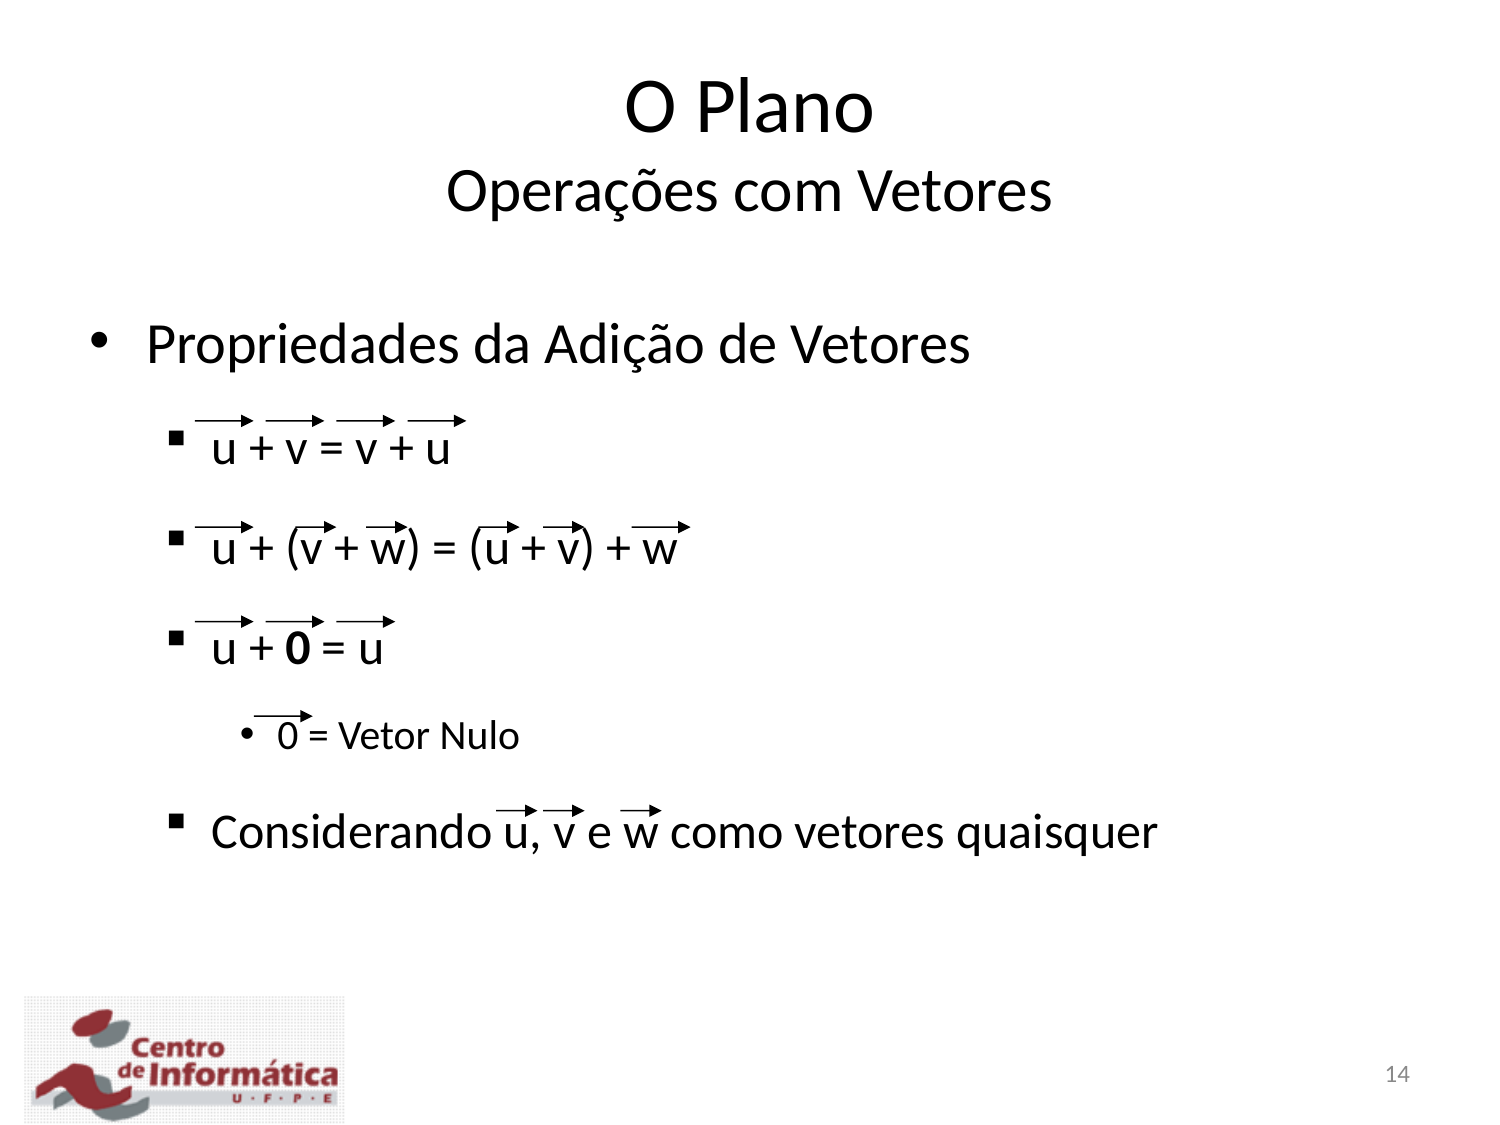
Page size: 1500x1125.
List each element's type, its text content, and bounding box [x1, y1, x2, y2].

picture [23, 995, 346, 1125]
text_box [265, 414, 325, 428]
title O Plano Operações com Vetores [75, 45, 1425, 233]
text_box [407, 414, 467, 428]
text_box [620, 804, 662, 817]
text_box [253, 709, 313, 723]
text_box [543, 520, 585, 534]
text_box [336, 615, 396, 628]
text_box [496, 804, 538, 817]
text_box [295, 520, 337, 534]
text_box [631, 520, 691, 534]
text_box [543, 804, 585, 817]
text_box Propriedades da Adição de Vetores u + v = v + u u + (v + w) = (u + v) + w u + 0 = u 0 = Vetor Nulo Considerando u, v e w como vetores quaisquer [74, 262, 1425, 1005]
text_box [336, 414, 396, 428]
slide_number 14 [1074, 1042, 1425, 1103]
text_box [194, 414, 254, 428]
text_box [265, 615, 325, 628]
text_box [478, 520, 520, 534]
text_box [194, 520, 254, 534]
text_box [194, 615, 254, 628]
text_box [366, 520, 408, 534]
